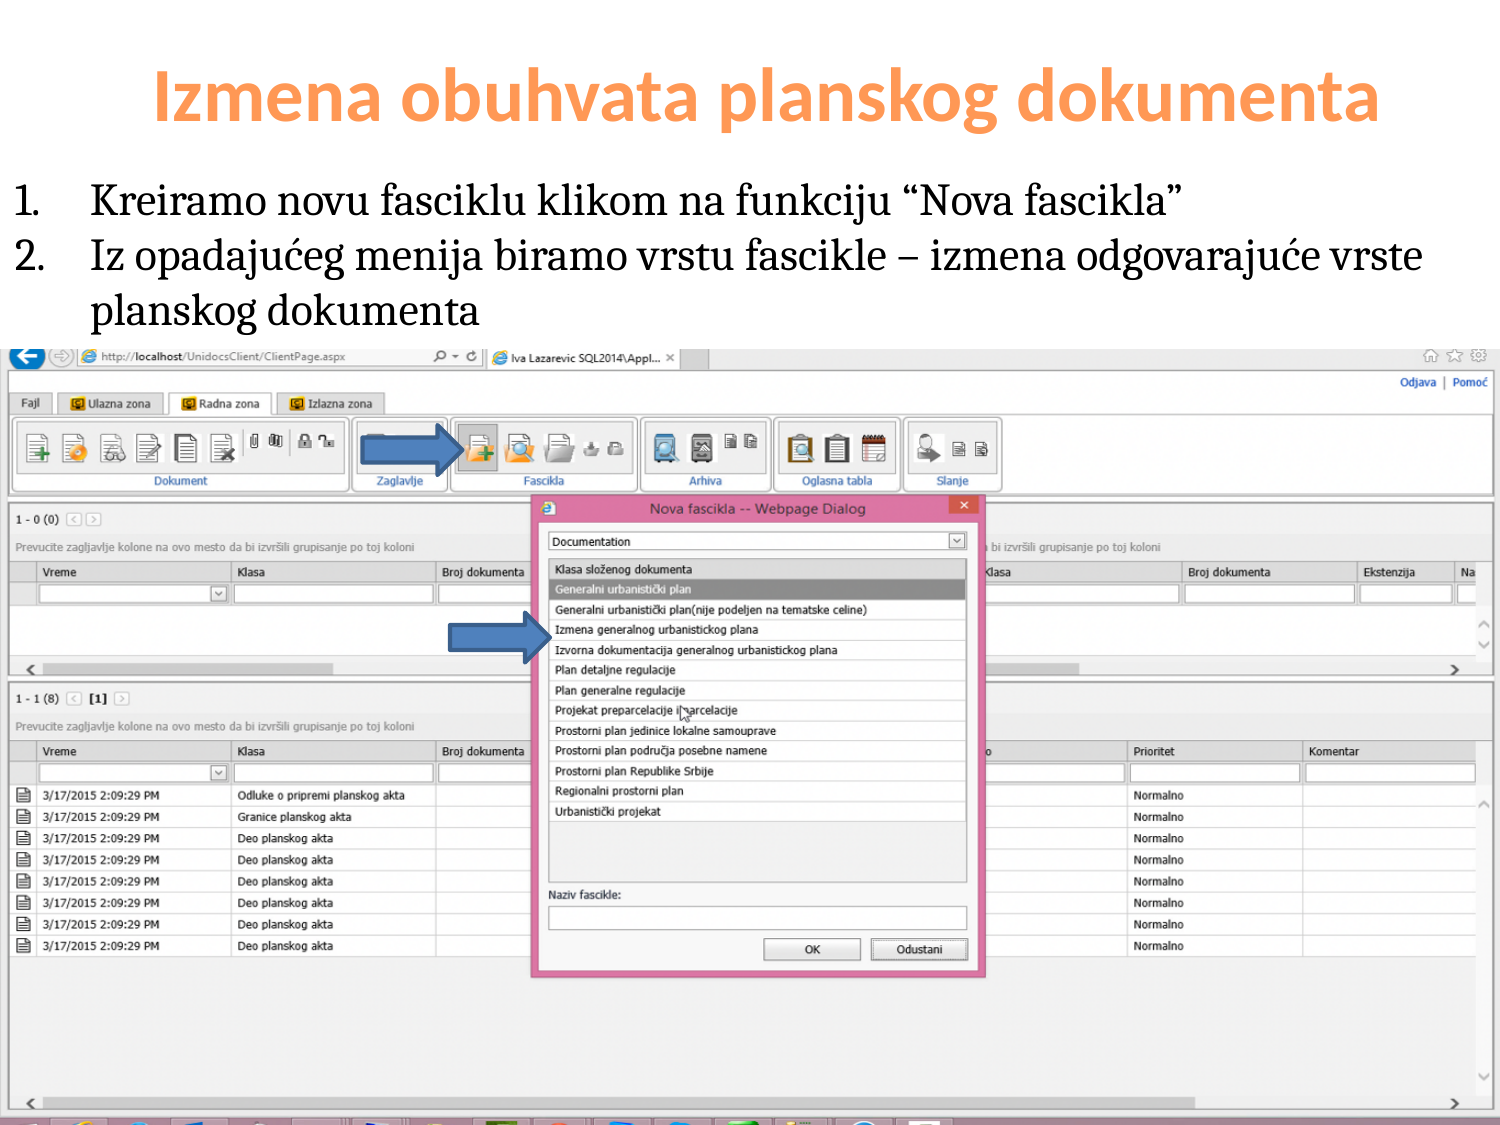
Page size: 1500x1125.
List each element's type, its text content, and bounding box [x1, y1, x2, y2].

text_box Kreiramo novu fasciklu klikom na funkciju “Nova fascikla” Iz opadajućeg menija biramo vrstu fascikle – izmena odgovarajuće vrste planskog dokumenta [0, 162, 1500, 343]
text_box Izmena obuhvata planskog dokumenta [137, 37, 1399, 145]
picture [0, 349, 1500, 1125]
